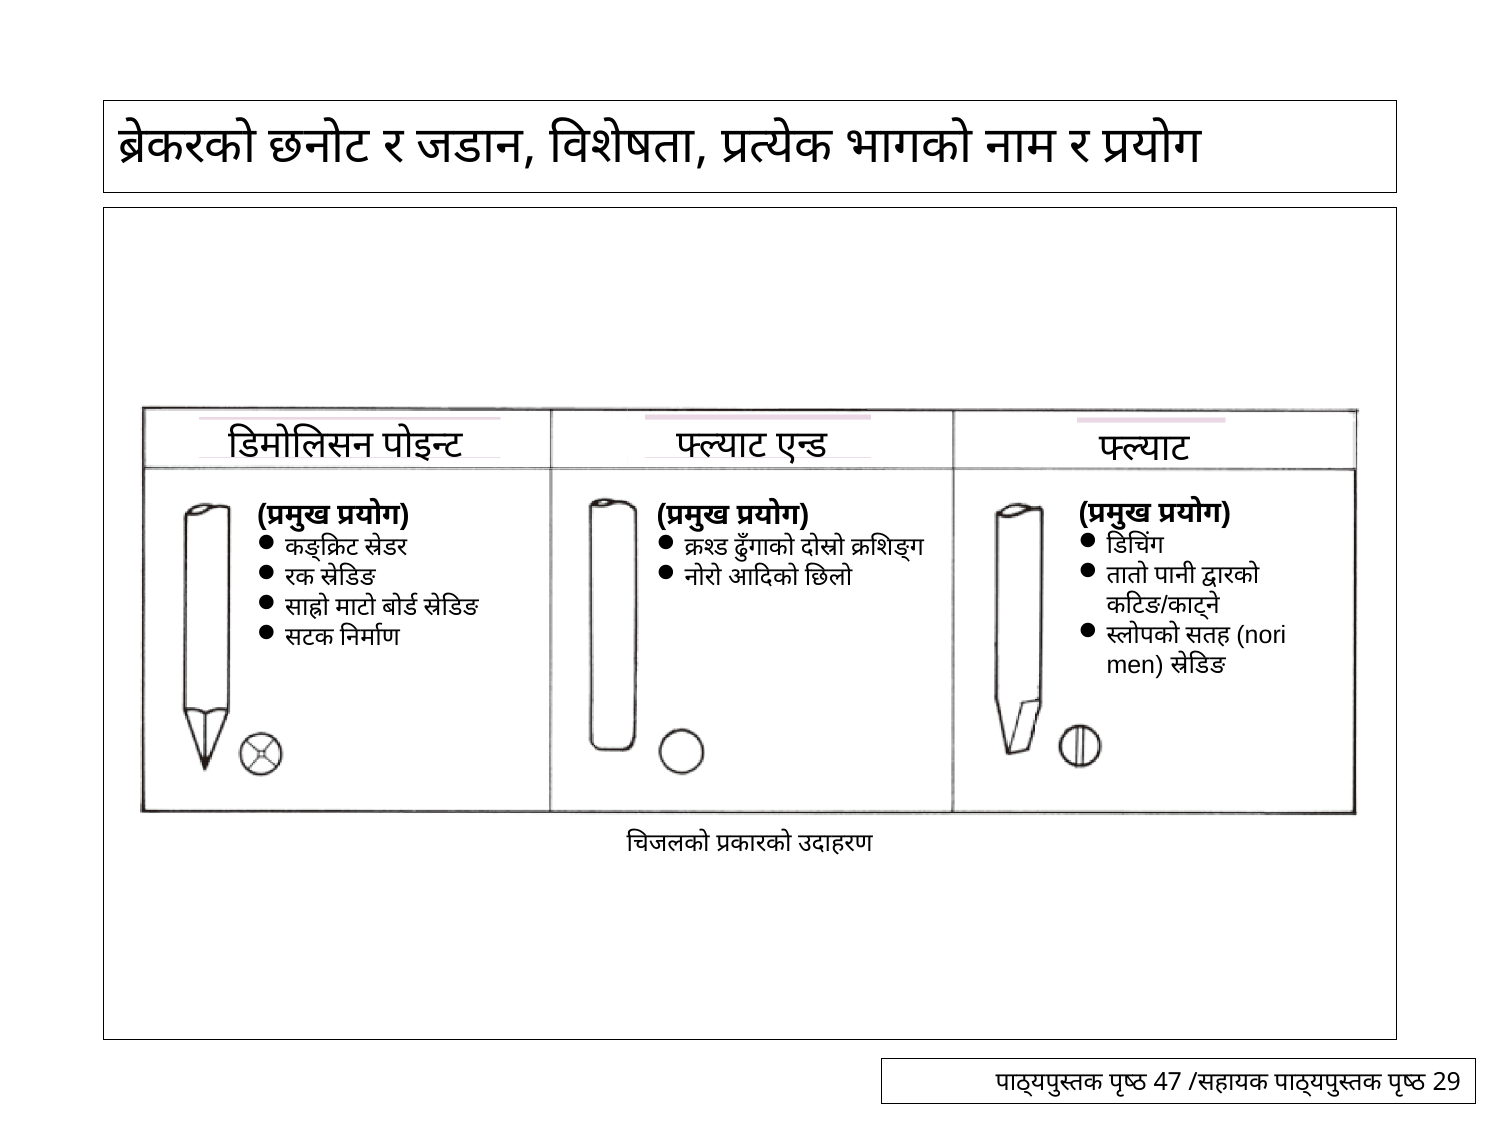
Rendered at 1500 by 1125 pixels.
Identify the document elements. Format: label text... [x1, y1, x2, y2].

picture [140, 402, 1360, 819]
text_box पाठ्यपुस्तक पृष्ठ 47 /सहायक पाठ्यपुस्तक पृष्ठ 29 [881, 1058, 1476, 1104]
text_box चिजलको प्रकारको उदाहरण [484, 819, 1016, 864]
text_box [103, 207, 1397, 1040]
title ब्रेकरको छनोट र जडान, विशेषता, प्रत्येक भागको नाम र प्रयोग [103, 100, 1397, 193]
